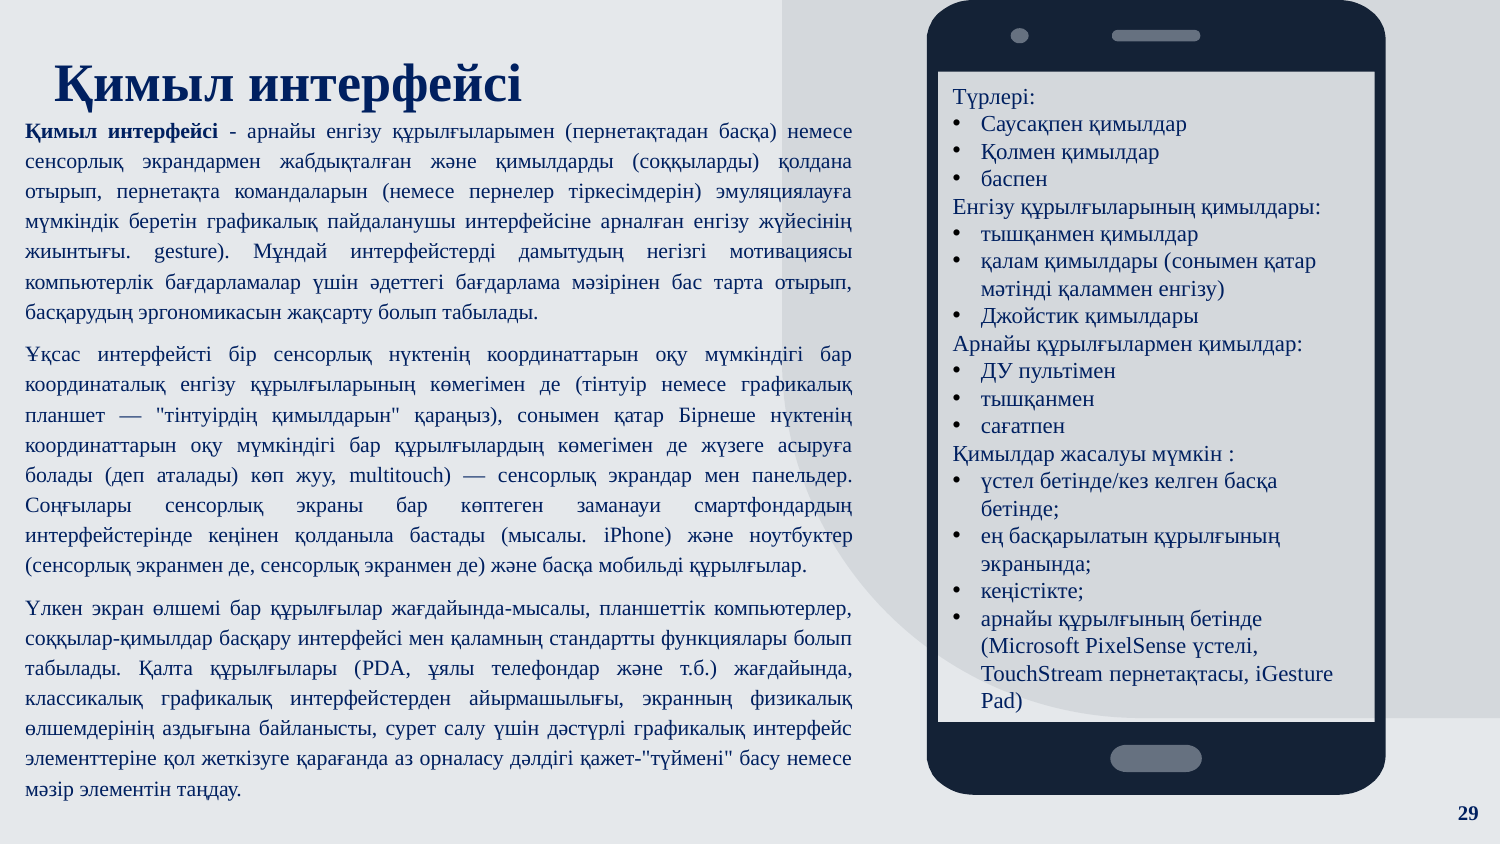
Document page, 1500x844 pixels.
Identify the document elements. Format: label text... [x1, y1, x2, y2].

title Қимыл интерфейсі [54, 9, 624, 113]
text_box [926, 0, 1386, 796]
list Қимыл интерфейсі - арнайы енгізу құрылғыларымен (пернетақтадан басқа) немесе сенсорлық экрандармен жабдықталған және қимылдарды (соққыларды) қолдана отырып, пернетақта командаларын (немесе пернелер тіркесімдерін) эмуляциялауға мүмкіндік беретін графикалық пайдаланушы интерфейсіне арналған енгізу жүйесінің жиынтығы. gesture). Мұндай интерфейстерді дамытудың негізгі мотивациясы компьютерлік бағдарламалар үшін әдеттегі бағдарлама мәзірінен бас тарта отырып, басқарудың эргономикасын жақсарту болып табылады. Ұқсас интерфейсті бір сенсорлық нүктенің координаттарын оқу мүмкіндігі бар координаталық енгізу құрылғыларының көмегімен де (тінтуір немесе графикалық планшет — "тінтуірдің қимылдарын" қараңыз), сонымен қатар Бірнеше нүктенің координаттарын оқу мүмкіндігі бар құрылғылардың көмегімен де жүзеге асыруға болады (деп аталады) көп жуу, multitouch) — сенсорлық экрандар мен панельдер. Соңғылары сенсорлық экраны бар көптеген заманауи смартфондардың интерфейстерінде кеңінен қолданыла бастады (мысалы. iPhone) және ноутбуктер (сенсорлық экранмен де, сенсорлық экранмен де) және басқа мобильді құрылғылар. Үлкен экран өлшемі бар құрылғылар жағдайында-мысалы, планшеттік компьютерлер, соққылар-қимылдар басқару интерфейсі мен қаламның стандартты функциялары болып табылады. Қалта құрылғылары (PDA, ұялы телефондар және т.б.) жағдайында, классикалық графикалық интерфейстерден айырмашылығы, экранның физикалық өлшемдерінің аздығына байланысты, сурет салу үшін дәстүрлі графикалық интерфейс элементтеріне қол жеткізуге қарағанда аз орналасу дәлдігі қажет-"түймені" басу немесе мәзір элементін таңдау. [8, 112, 854, 732]
slide_number 29 [1437, 780, 1500, 844]
